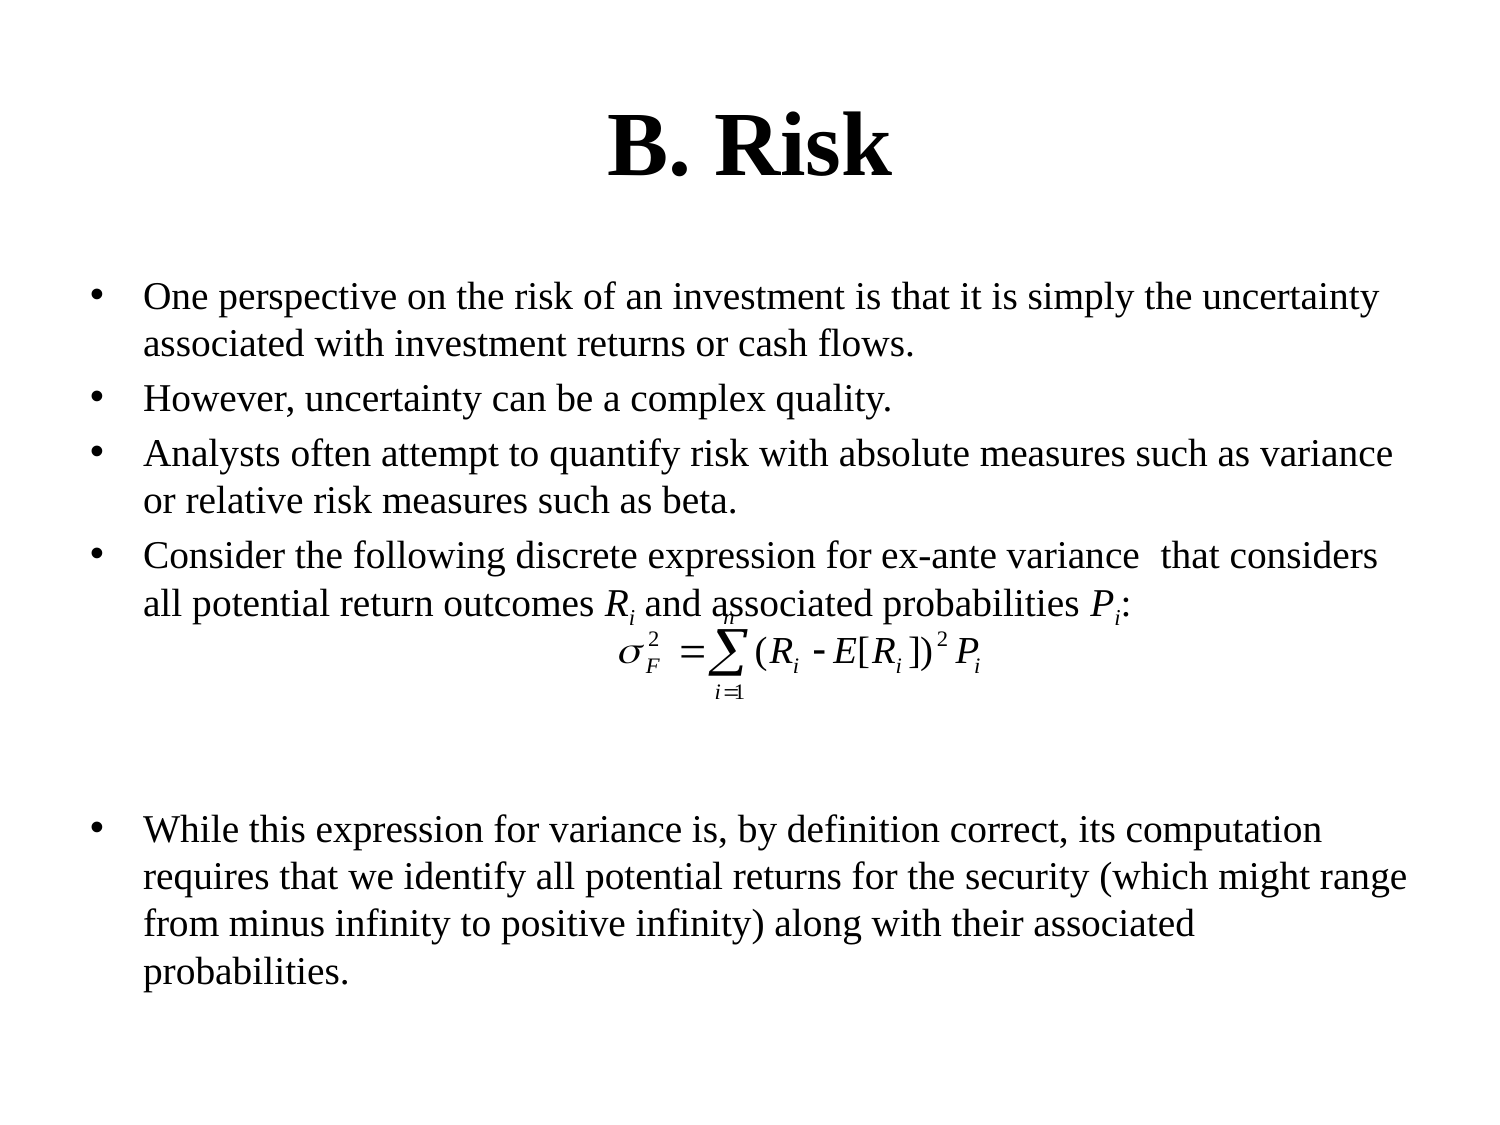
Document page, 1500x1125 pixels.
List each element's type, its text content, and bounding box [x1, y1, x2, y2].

list One perspective on the risk of an investment is that it is simply the uncertainty associated with investment returns or cash flows. However, uncertainty can be a complex quality. Analysts often attempt to quantify risk with absolute measures such as variance or relative risk measures such as beta. Consider the following discrete expression for ex-ante variance that considers all potential return outcomes Ri and associated probabilities Pi: While this expression for variance is, by definition correct, its computation requires that we identify all potential returns for the security (which might range from minus infinity to positive infinity) along with their associated probabilities. [75, 262, 1425, 1005]
title B. Risk [75, 45, 1425, 233]
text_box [612, 599, 988, 708]
